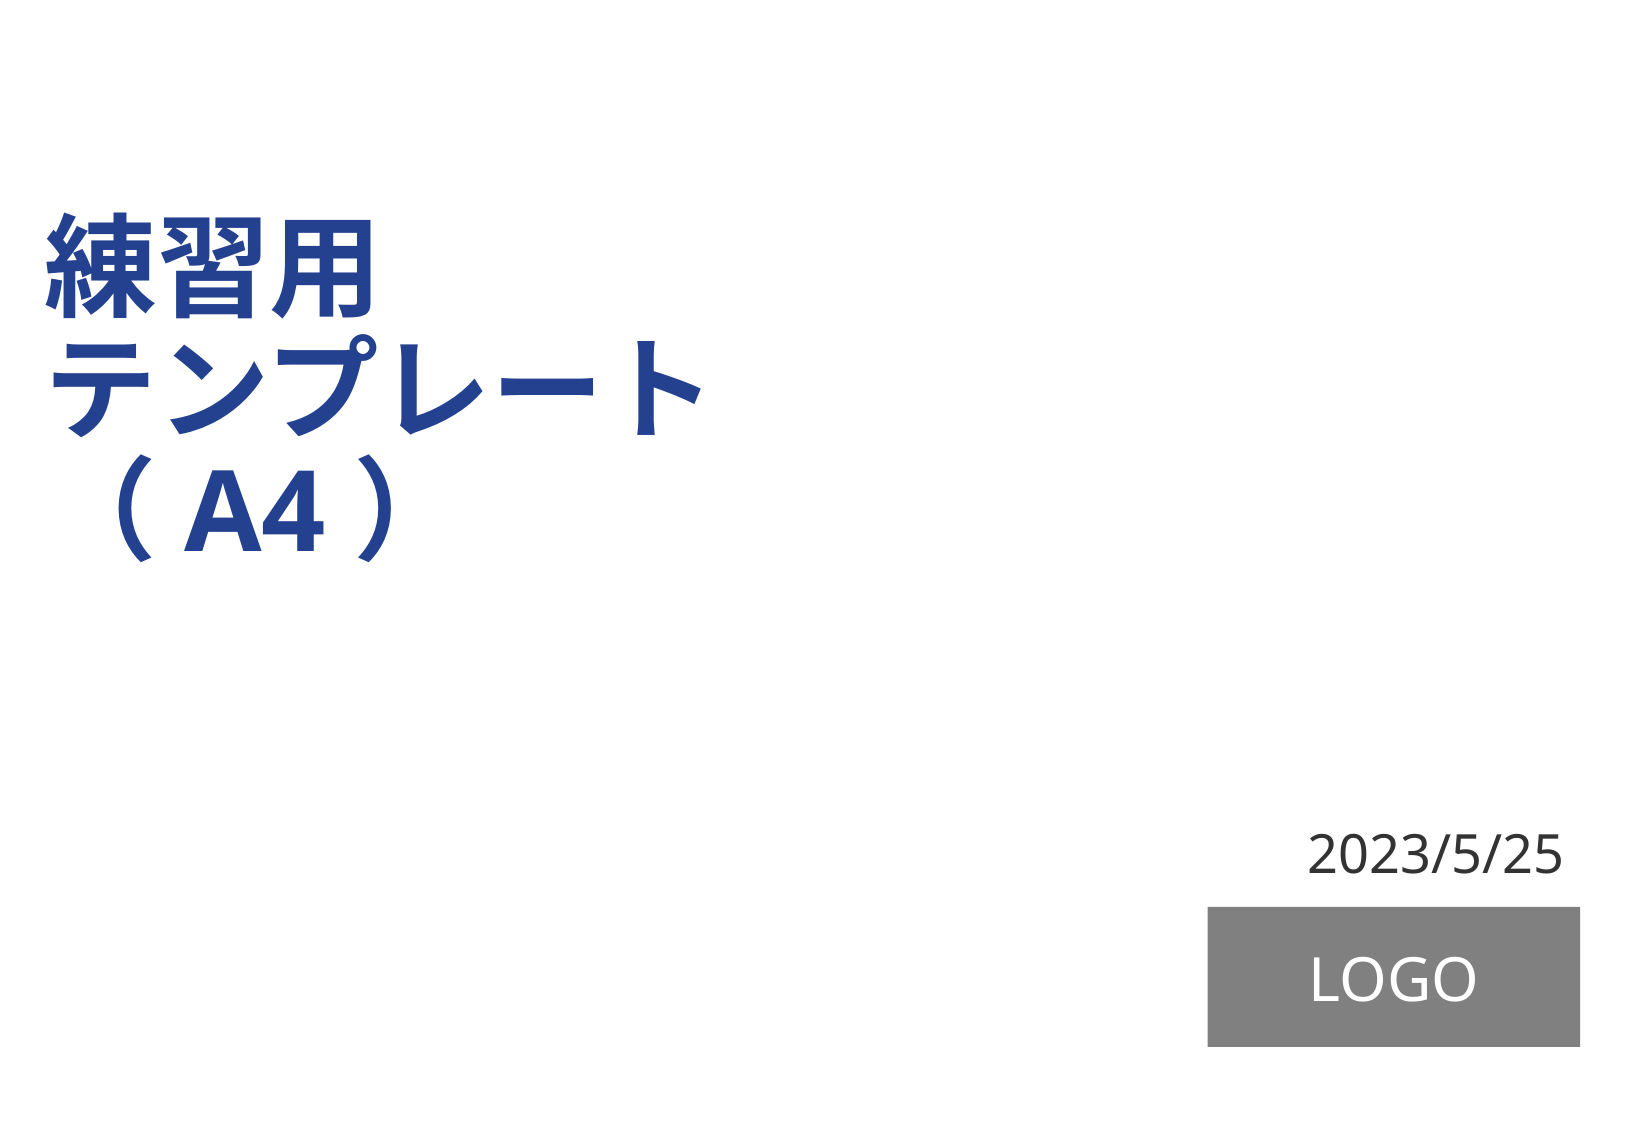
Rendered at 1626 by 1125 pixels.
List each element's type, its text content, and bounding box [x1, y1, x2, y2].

title 練習用 テンプレート（A4） [44, 172, 1147, 616]
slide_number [1216, 812, 1581, 897]
